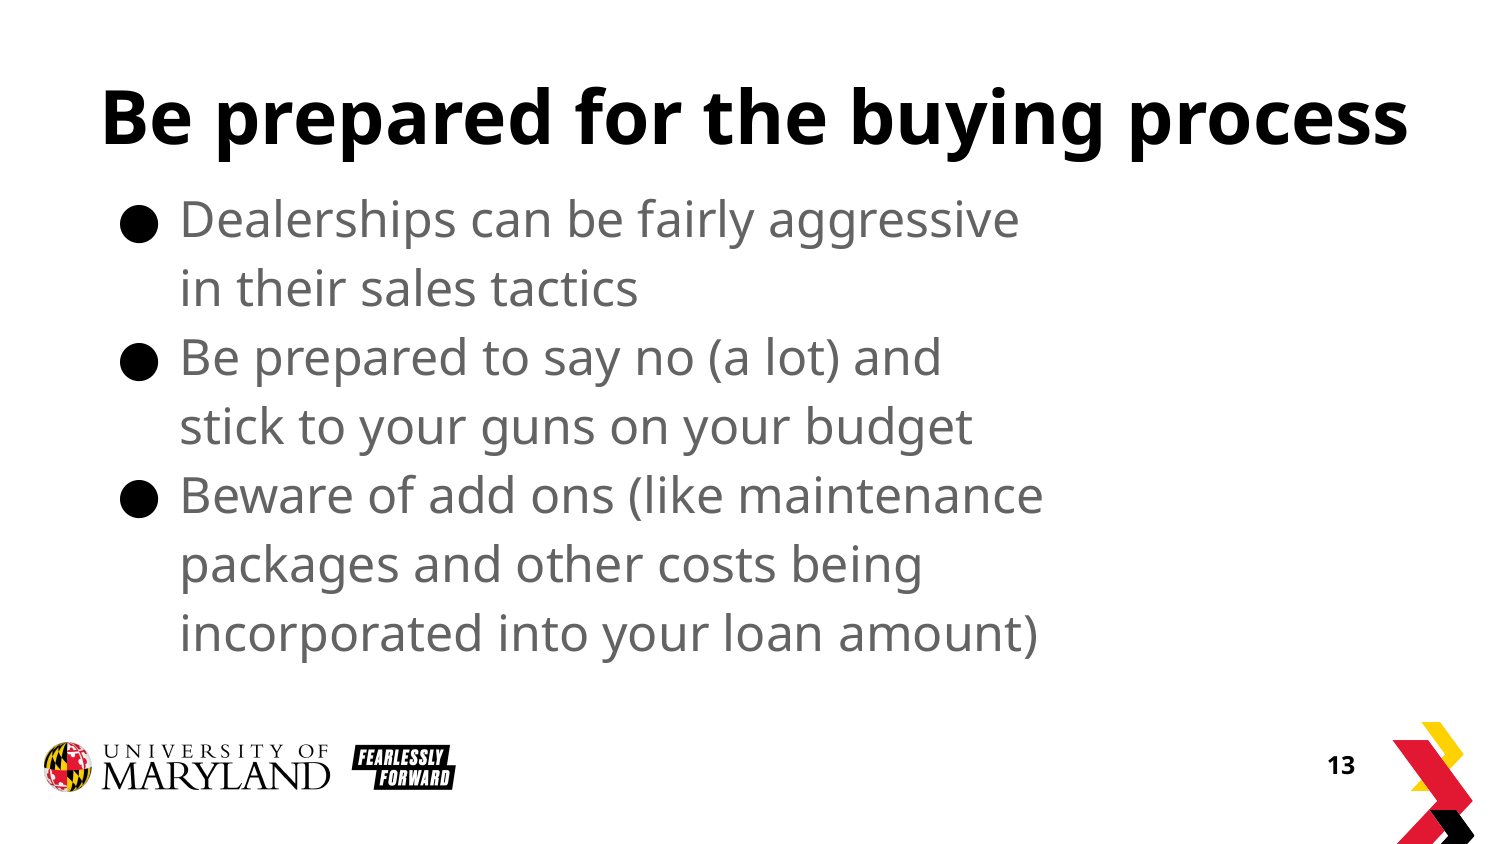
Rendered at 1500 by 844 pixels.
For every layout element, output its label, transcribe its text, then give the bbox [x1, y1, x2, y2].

slide_number 13 [1280, 734, 1371, 800]
picture [1343, 722, 1475, 844]
title Be prepared for the buying process [99, 63, 1475, 166]
list Dealerships can be fairly aggressive in their sales tactics Be prepared to say no (a lot) and stick to your guns on your budget Beware of add ons (like maintenance packages and other costs being incorporated into your loan amount) [104, 178, 1055, 690]
picture [43, 742, 456, 792]
